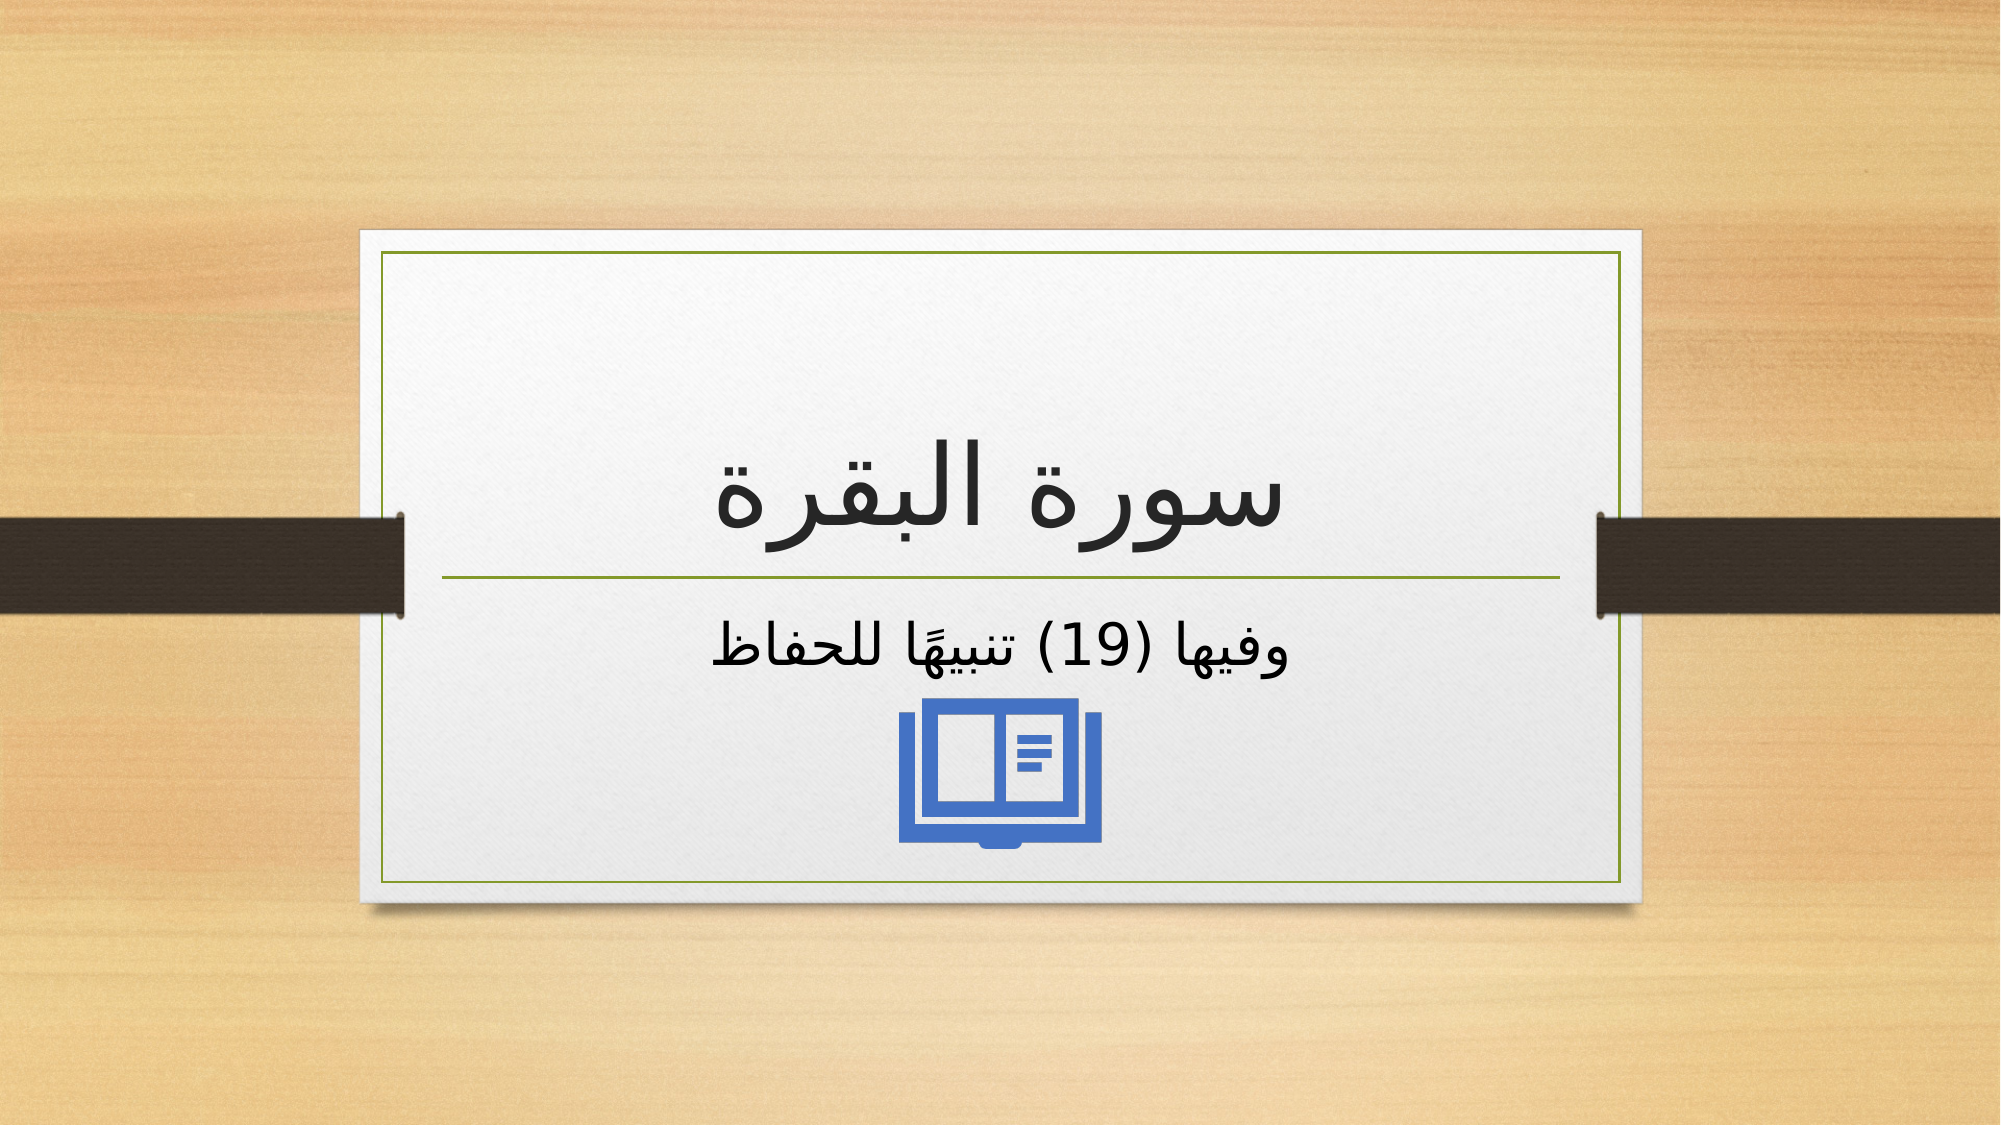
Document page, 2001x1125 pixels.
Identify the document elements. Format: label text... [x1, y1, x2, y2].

picture [0, 0, 2001, 1125]
subtitle وفيها (19) تنبيهًا للحفاظ [441, 600, 1560, 817]
title سورة البقرة [441, 306, 1560, 556]
